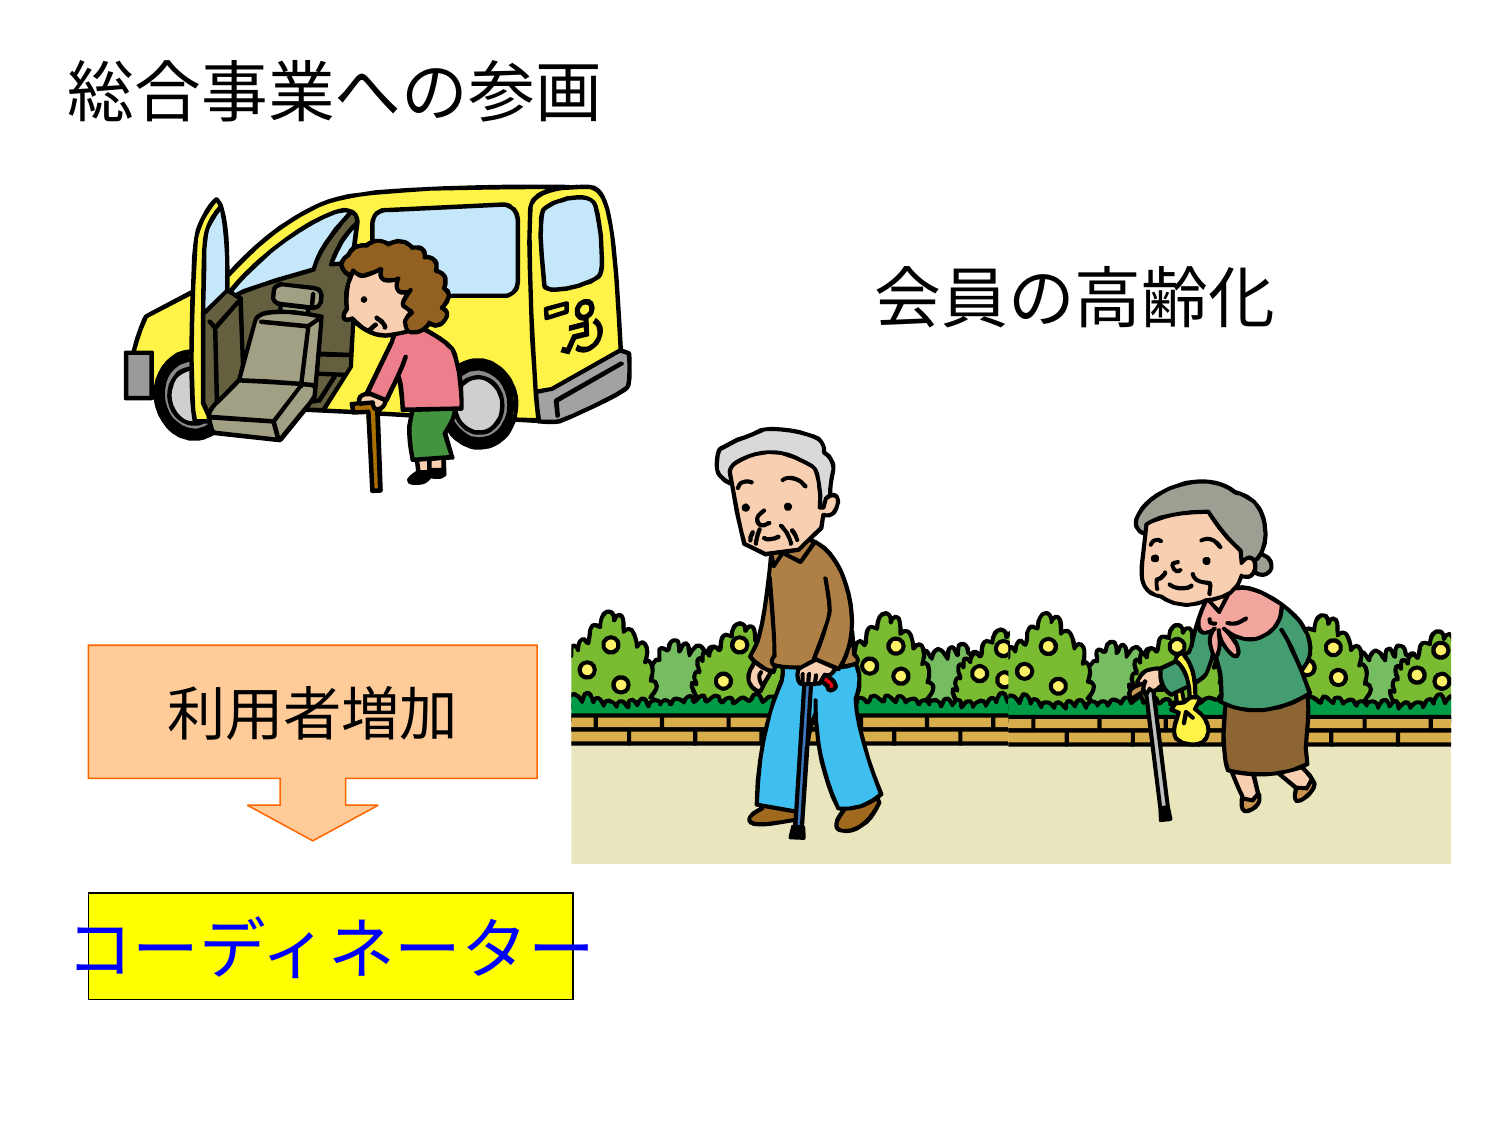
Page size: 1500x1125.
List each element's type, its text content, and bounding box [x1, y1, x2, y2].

text_box 利用者増加 [88, 645, 538, 841]
text_box 会員の高齢化 [820, 248, 1329, 343]
picture [123, 184, 1454, 865]
text_box 総合事業への参画 [53, 42, 703, 138]
text_box コーディネーター [88, 893, 573, 1000]
